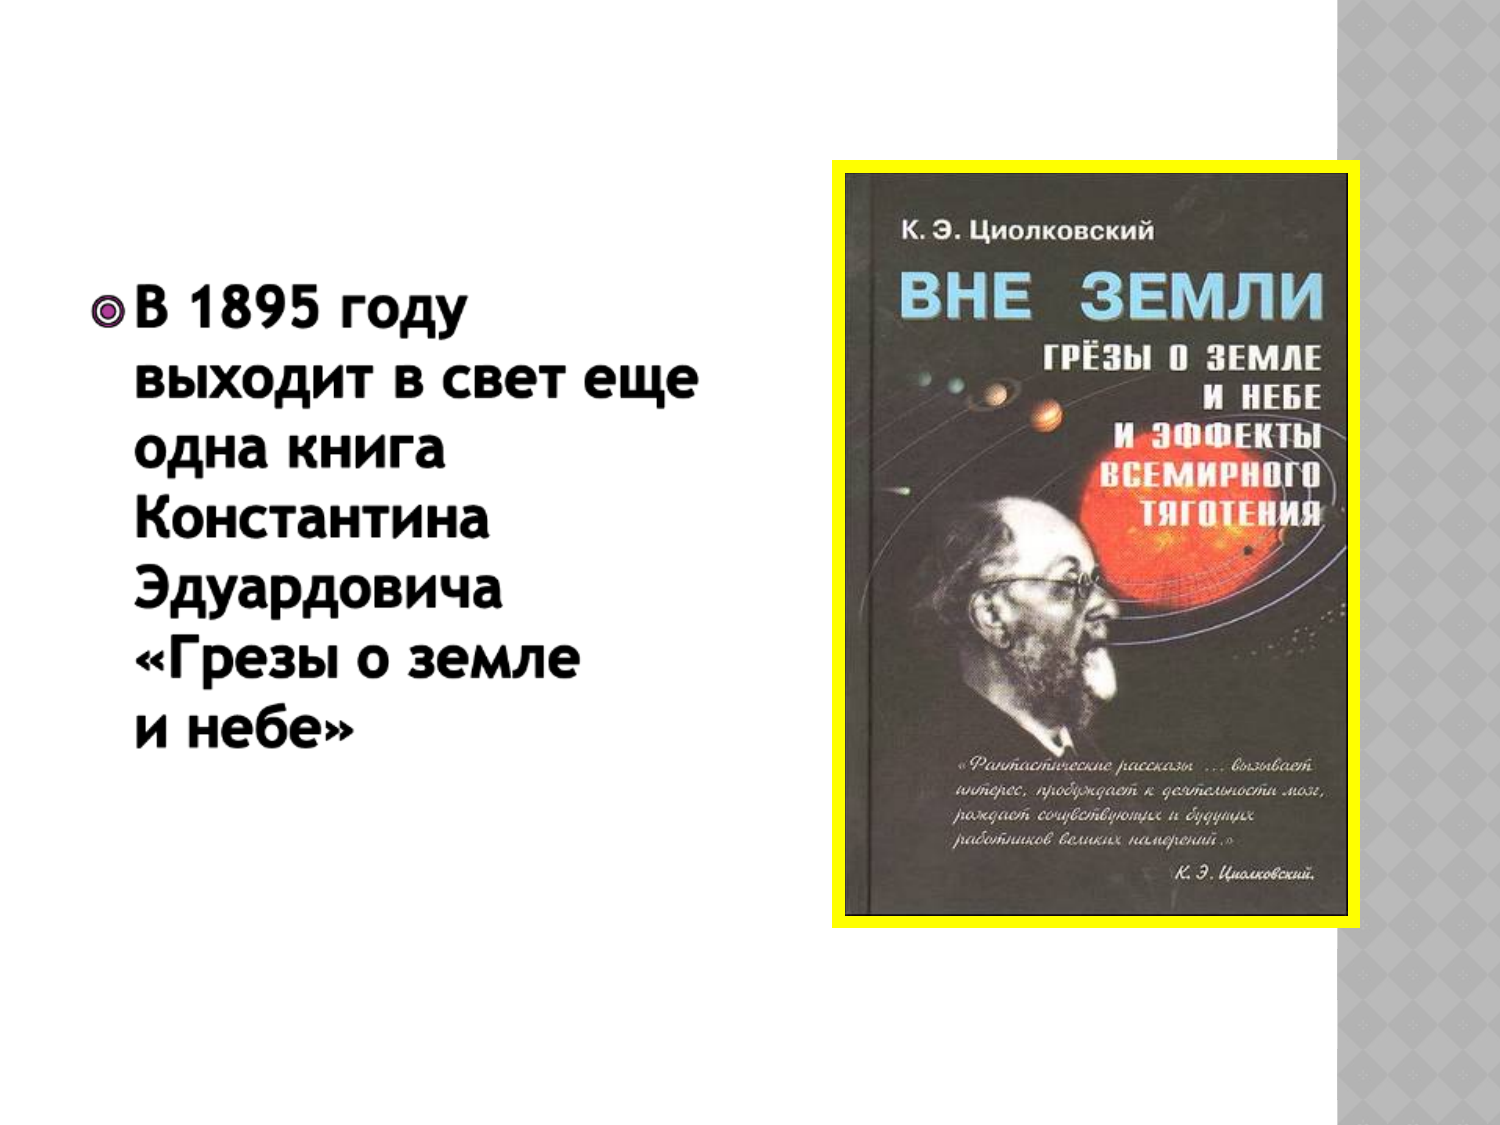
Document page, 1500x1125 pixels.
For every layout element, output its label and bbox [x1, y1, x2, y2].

list [844, 172, 1349, 917]
list [66, 252, 754, 1008]
